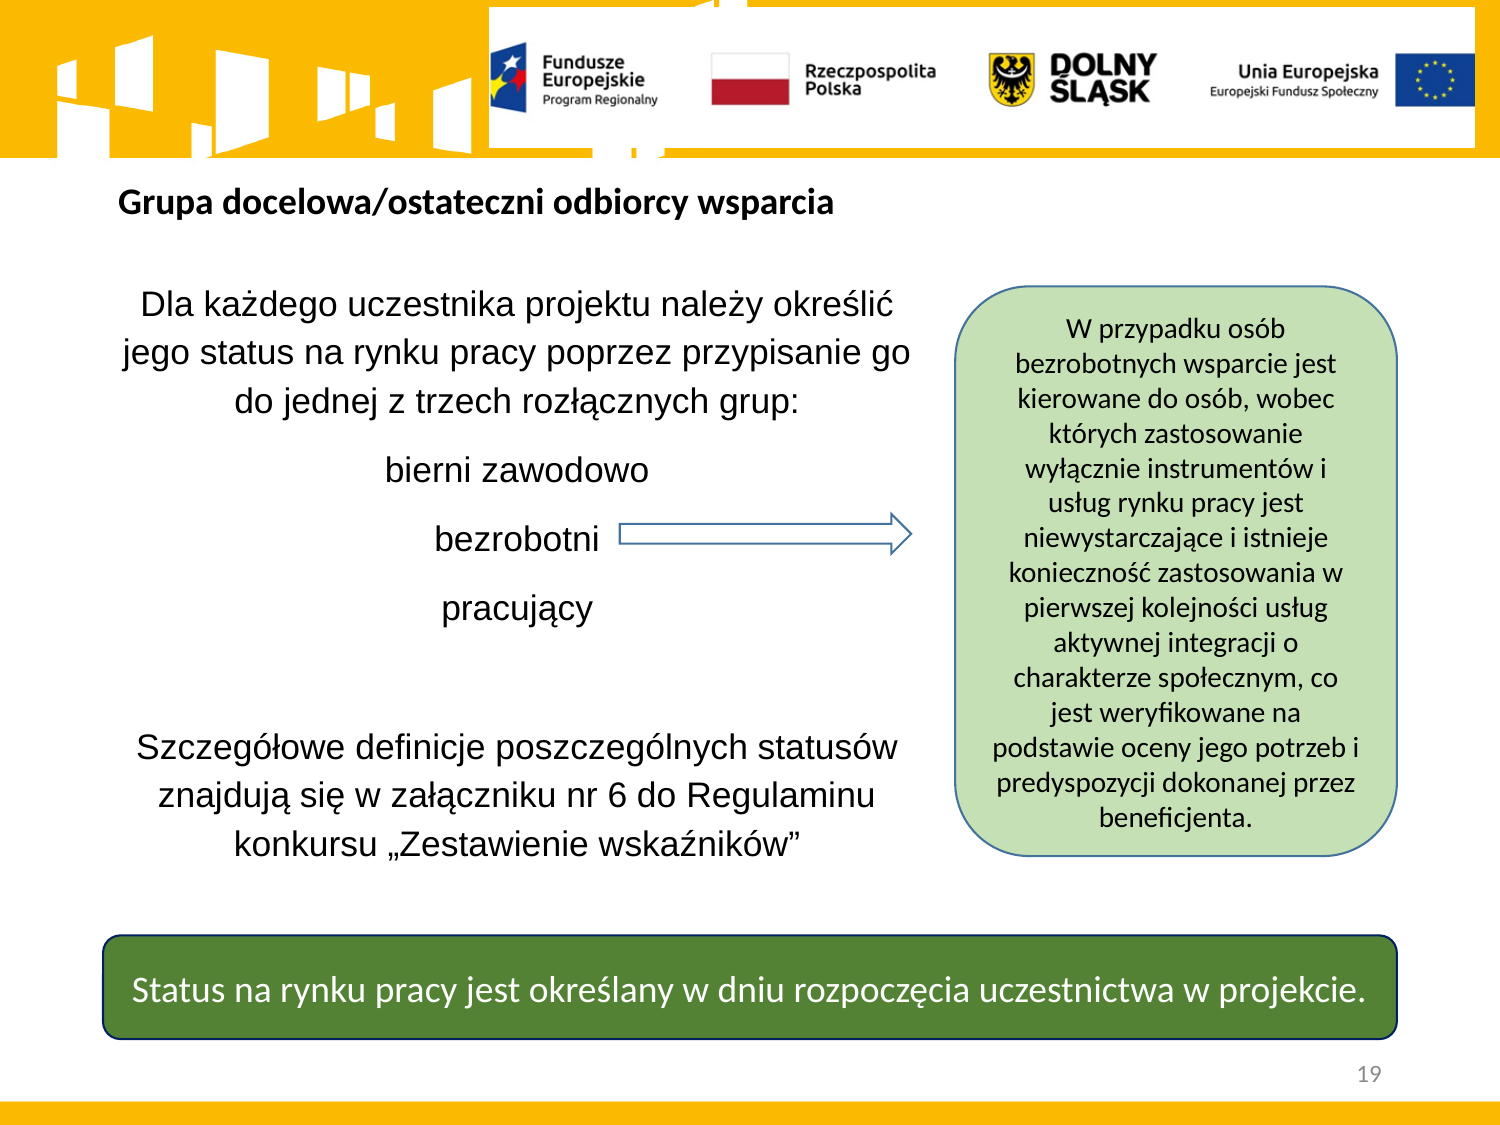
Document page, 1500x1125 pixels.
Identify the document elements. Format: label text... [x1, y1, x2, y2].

picture [0, 0, 1500, 1125]
slide_number 19 [1059, 1042, 1397, 1103]
list Dla każdego uczestnika projektu należy określić jego status na rynku pracy poprzez przypisanie go do jednej z trzech rozłącznych grup: bierni zawodowo bezrobotni pracujący Szczegółowe definicje poszczególnych statusów znajdują się w załączniku nr 6 do Regulaminu konkursu „Zestawienie wskaźników” [102, 318, 932, 890]
text_box W przypadku osób bezrobotnych wsparcie jest kierowane do osób, wobec których zastosowanie wyłącznie instrumentów i usług rynku pracy jest niewystarczające i istnieje konieczność zastosowania w pierwszej kolejności usług aktywnej integracji o charakterze społecznym, co jest weryfikowane na podstawie oceny jego potrzeb i predyspozycji dokonanej przez beneficjenta. [954, 285, 1398, 858]
text_box Status na rynku pracy jest określany w dniu rozpoczęcia uczestnictwa w projekcie. [101, 934, 1398, 1041]
text_box [618, 511, 913, 557]
title Grupa docelowa/ostateczni odbiorcy wsparcia [102, 156, 1398, 249]
